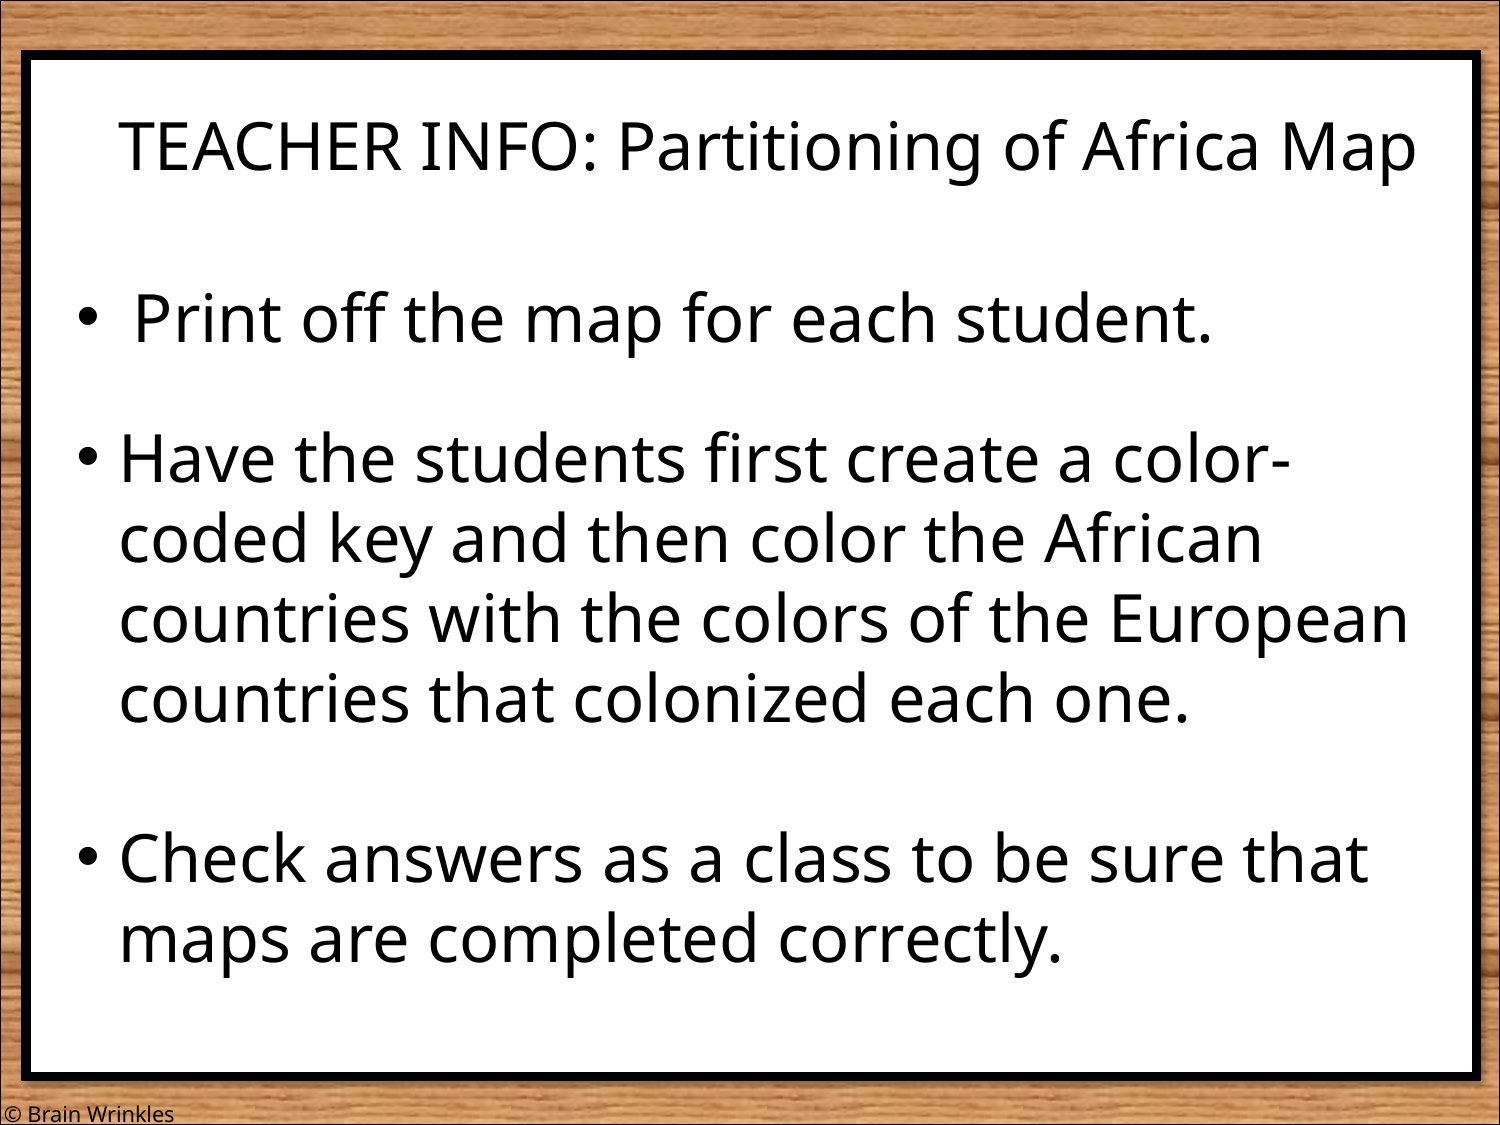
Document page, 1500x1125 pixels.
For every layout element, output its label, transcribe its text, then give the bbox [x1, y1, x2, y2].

text_box [0, 0, 1500, 1125]
text_box [25, 54, 1478, 1077]
text_box TEACHER INFO: Partitioning of Africa Map Print off the map for each student. Have the students first create a color-coded key and then color the African countries with the colors of the European countries that colonized each one. Check answers as a class to be sure that maps are completed correctly. [61, 90, 1477, 1103]
text_box © Brain Wrinkles [0, 1093, 425, 1125]
